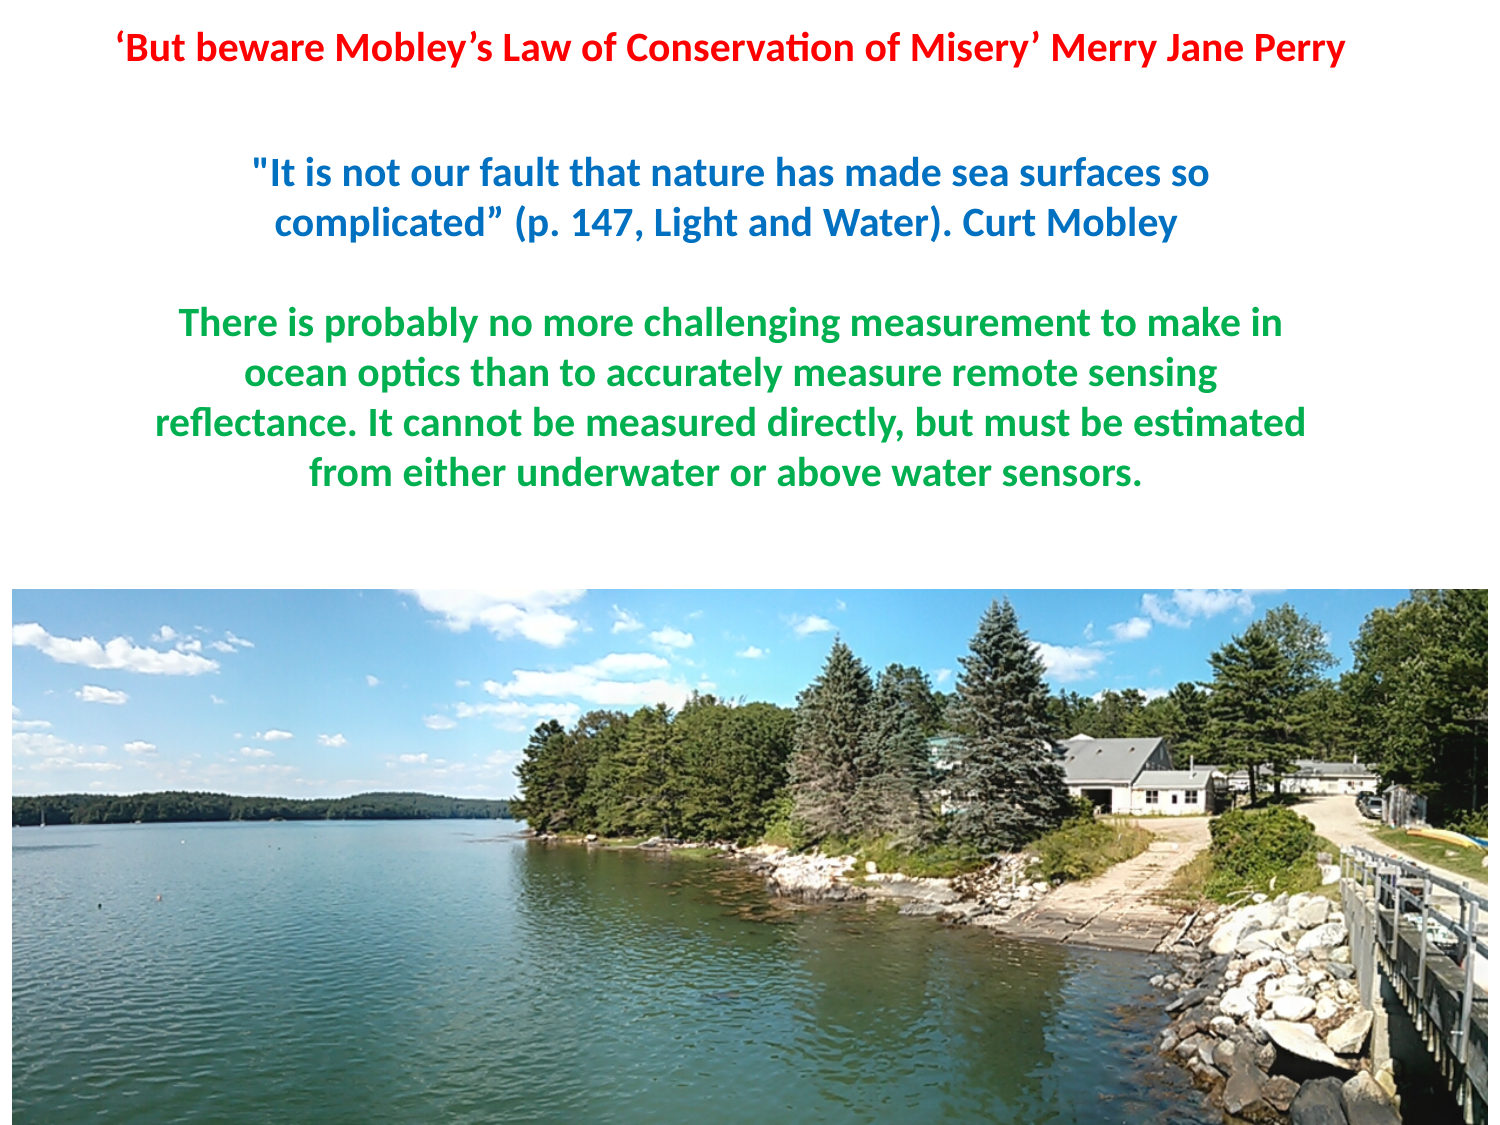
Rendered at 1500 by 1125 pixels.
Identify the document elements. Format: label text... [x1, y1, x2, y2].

text_box "It is not our fault that nature has made sea surfaces so complicated” (p. 147, Light and Water). Curt Mobley There is probably no more challenging measurement to make in ocean optics than to accurately measure remote sensing reflectance. It cannot be measured directly, but must be estimated from either underwater or above water sensors. [124, 137, 1338, 503]
picture [12, 589, 1488, 1125]
text_box ‘But beware Mobley’s Law of Conservation of Misery’ Merry Jane Perry [99, 12, 1450, 78]
